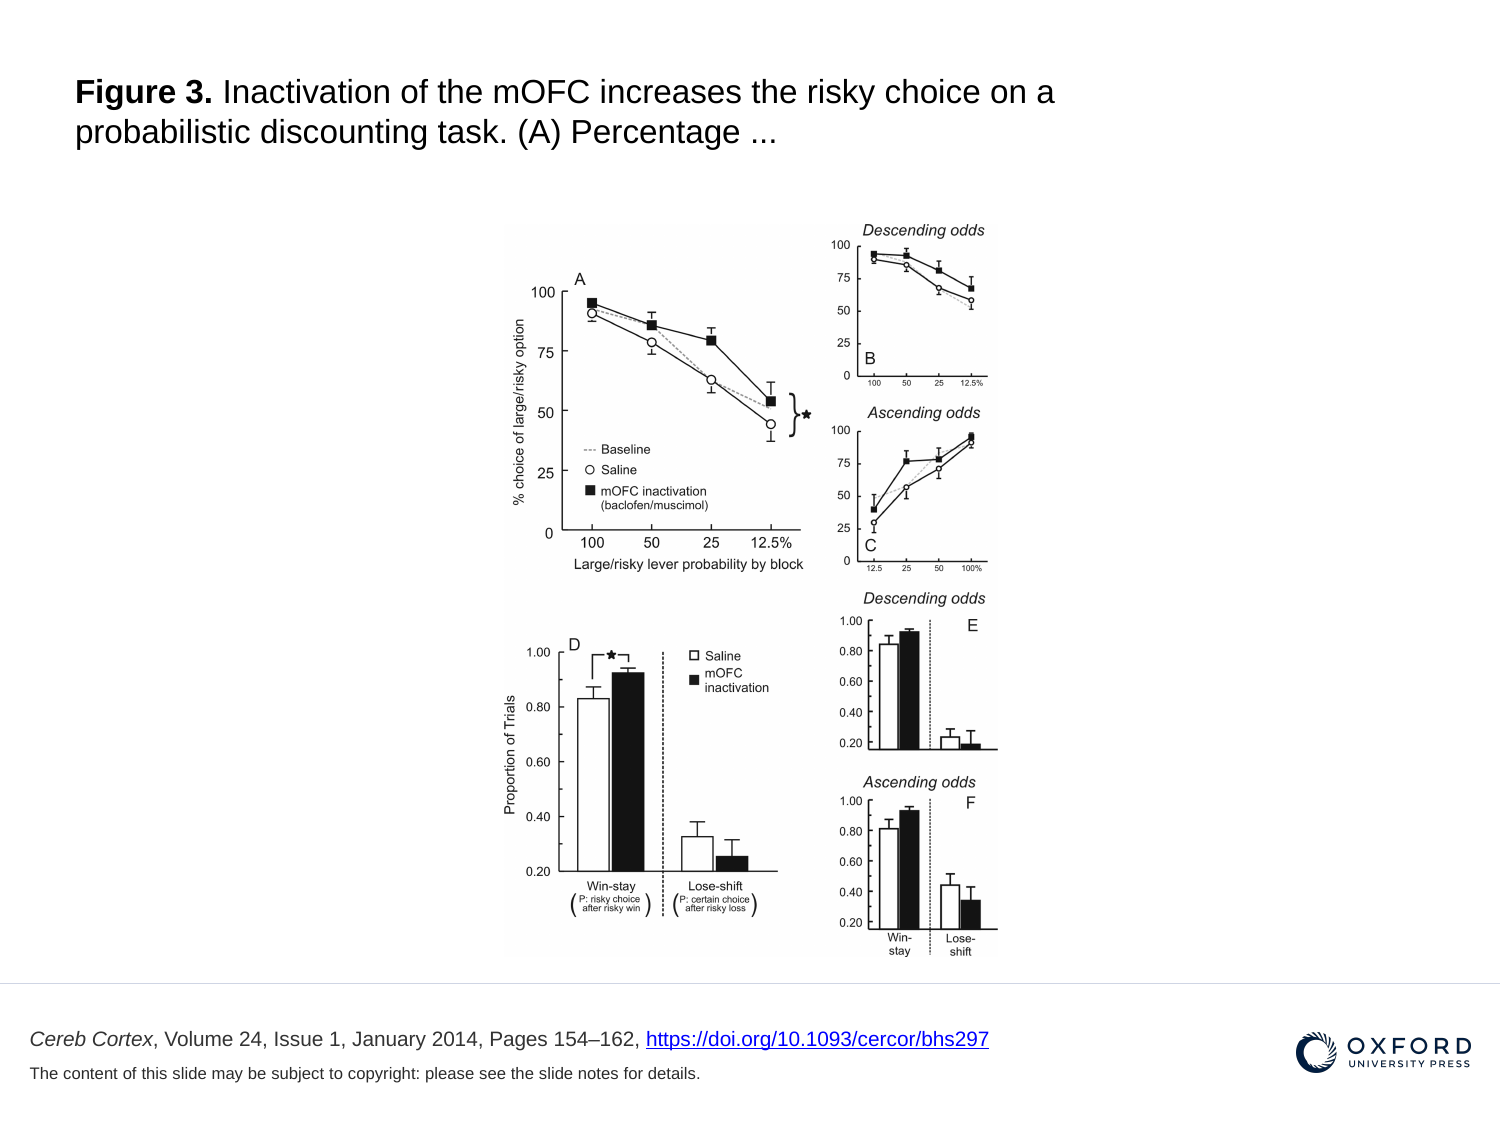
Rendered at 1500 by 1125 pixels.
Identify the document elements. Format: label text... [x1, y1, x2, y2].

picture [1296, 1032, 1471, 1073]
title Figure 3. Inactivation of the mOFC increases the risky choice on a probabilistic discounting task. (A) Percentage ... [75, 69, 1078, 171]
picture [504, 224, 998, 957]
footer Cereb Cortex, Volume 24, Issue 1, January 2014, Pages 154–162, https://doi.org/10.1093/cercor/bhs297 The content of this slide may be subject to copyright: please see the slide notes for details. [0, 983, 1260, 1125]
